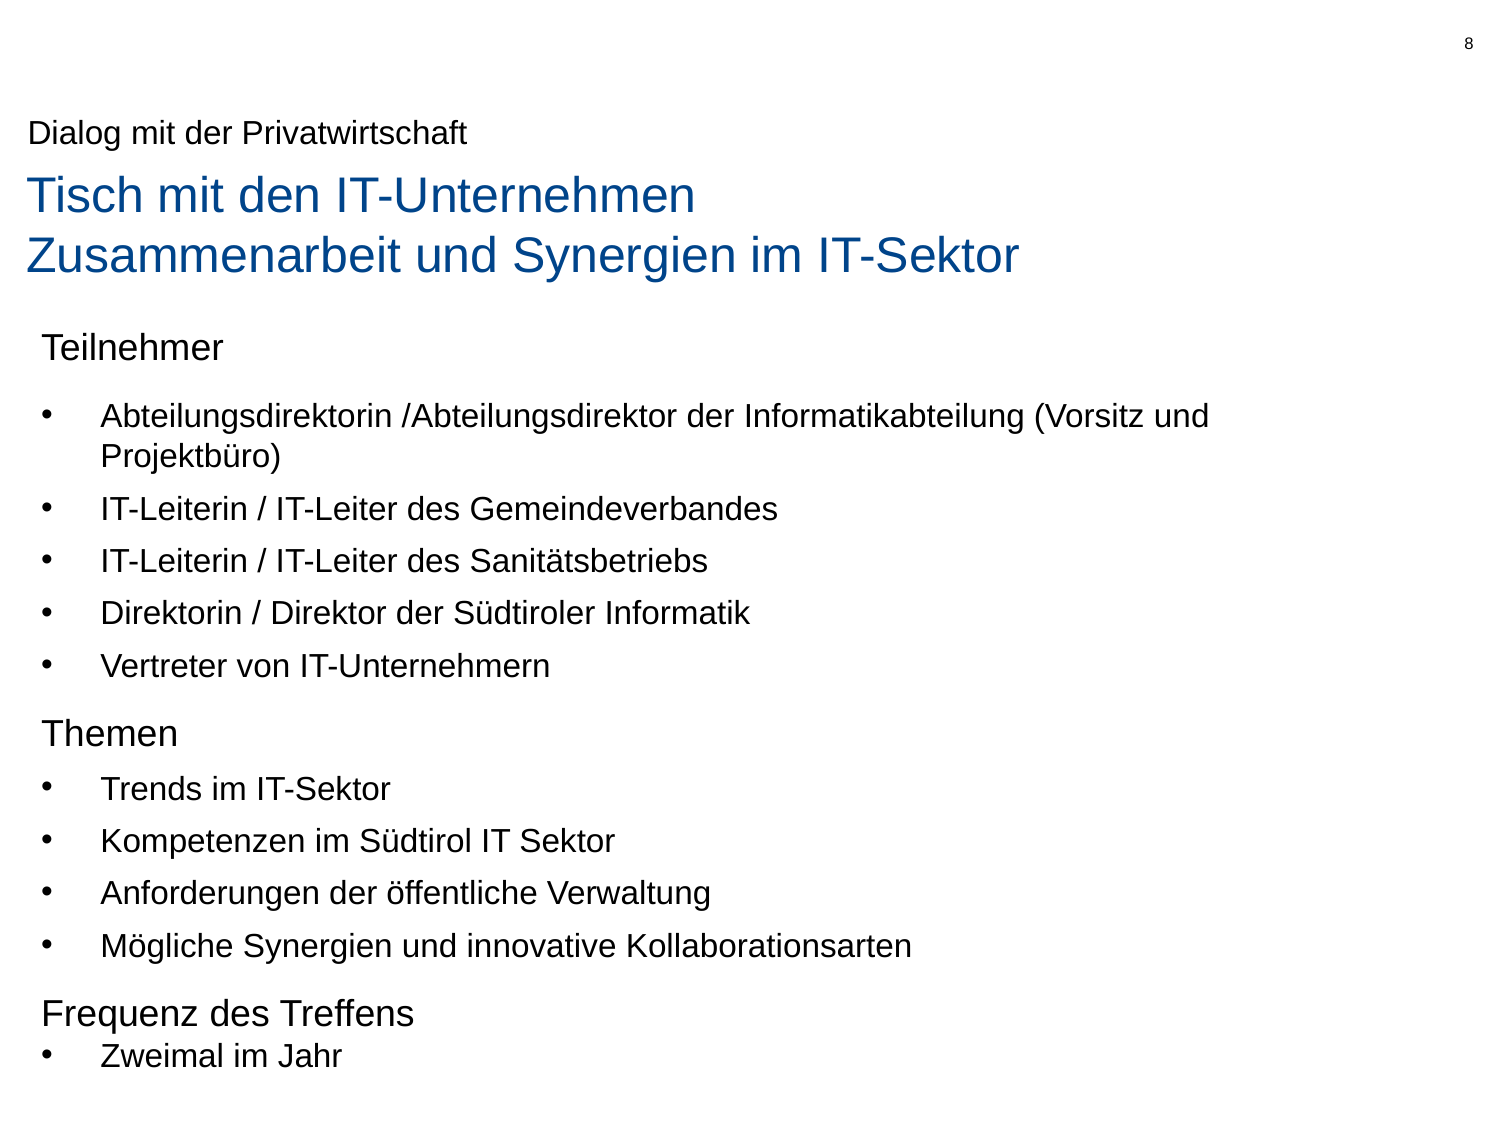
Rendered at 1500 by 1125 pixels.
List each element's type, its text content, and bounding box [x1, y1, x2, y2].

title Tisch mit den IT-Unternehmen Zusammenarbeit und Synergien im IT-Sektor [26, 162, 1474, 289]
list Dialog mit der Privatwirtschaft [26, 111, 983, 162]
text_box Teilnehmer Abteilungsdirektorin /Abteilungsdirektor der Informatikabteilung (Vorsitz und Projektbüro) IT-Leiterin / IT-Leiter des Gemeindeverbandes IT-Leiterin / IT-Leiter des Sanitätsbetriebs Direktorin / Direktor der Südtiroler Informatik Vertreter von IT-Unternehmern Themen Trends im IT-Sektor Kompetenzen im Südtirol IT Sektor Anforderungen der öffentliche Verwaltung Mögliche Synergien und innovative Kollaborationsarten Frequenz des Treffens Zweimal im Jahr [26, 315, 1227, 1101]
slide_number 8 [1417, 32, 1474, 62]
